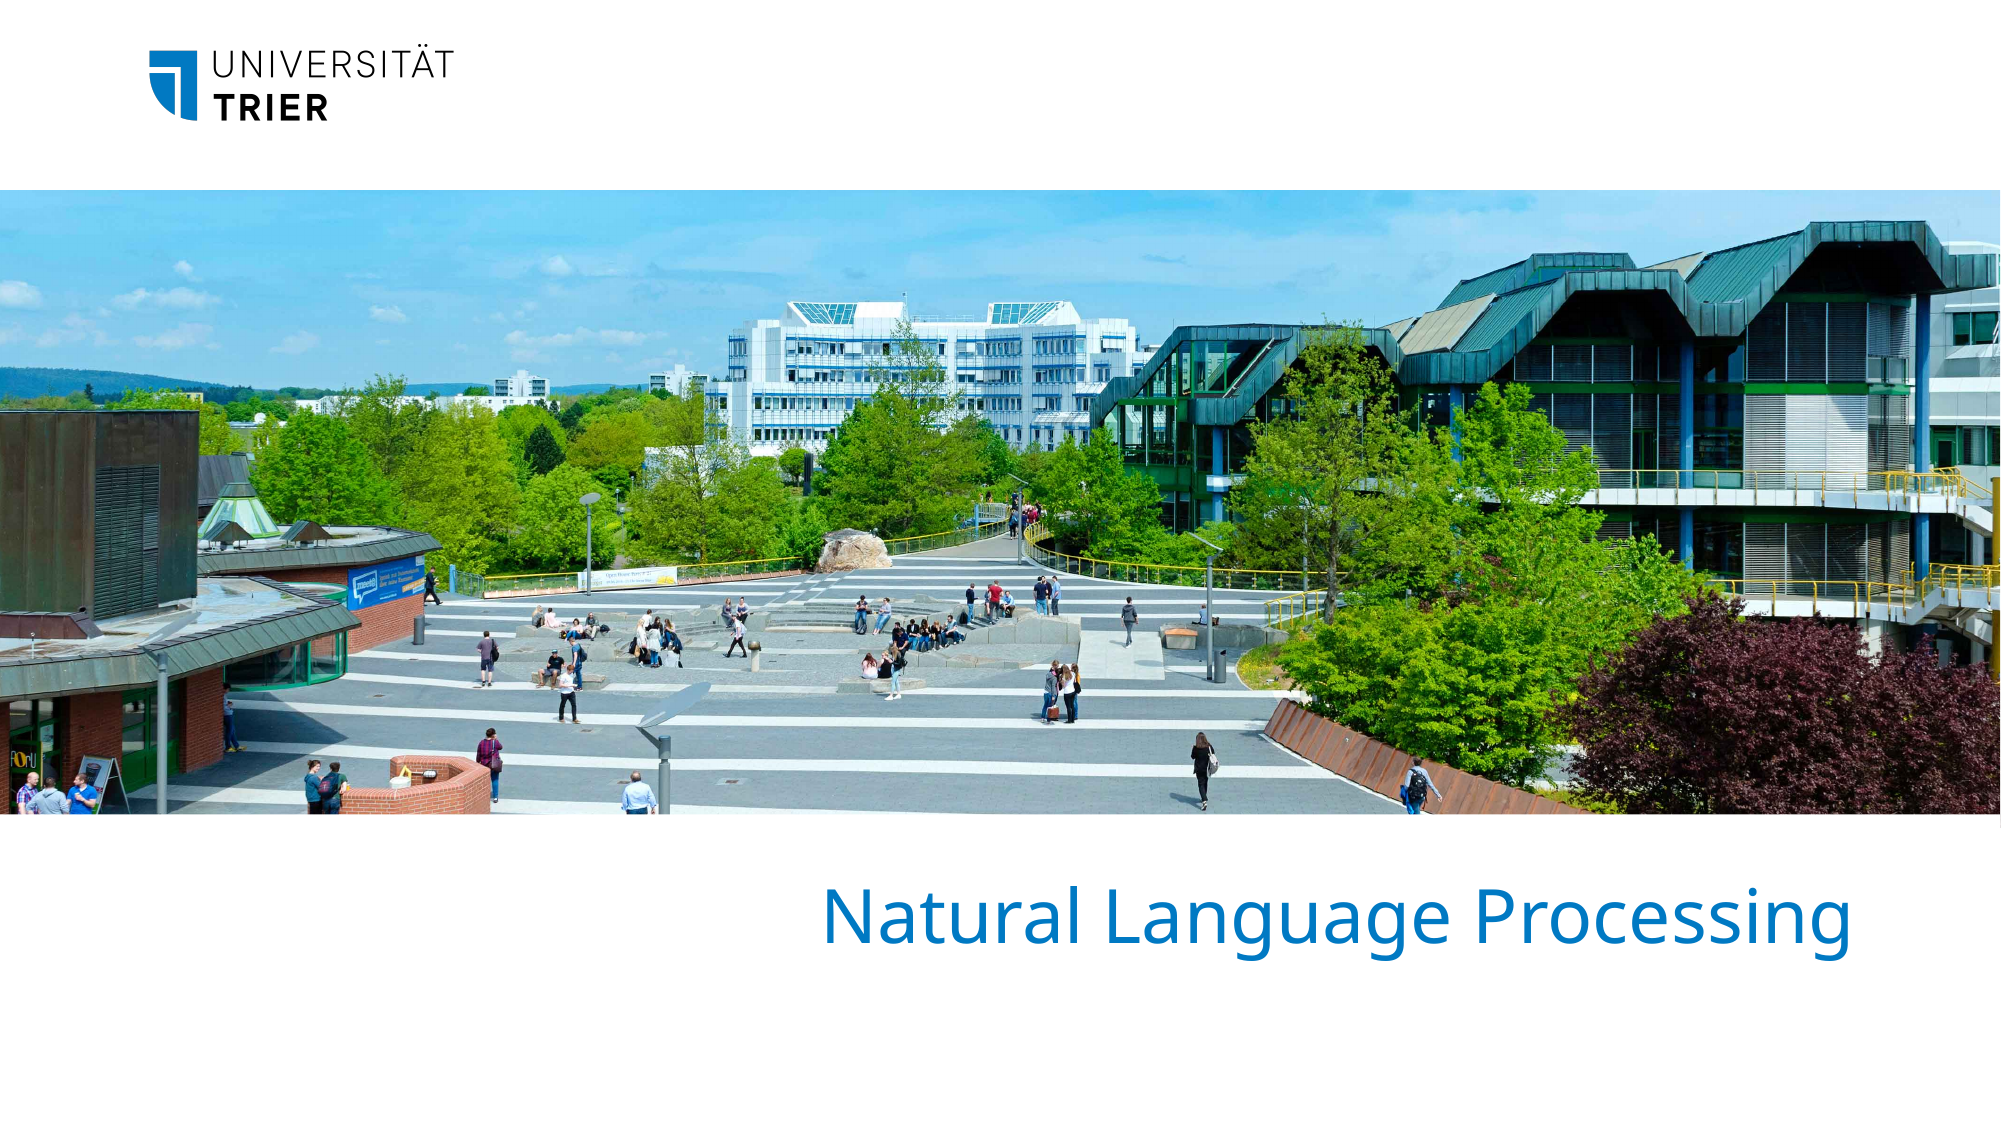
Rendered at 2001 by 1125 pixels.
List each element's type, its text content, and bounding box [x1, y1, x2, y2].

title Natural Language Processing [0, 828, 2000, 976]
picture [0, 190, 2001, 828]
picture [123, 24, 480, 147]
